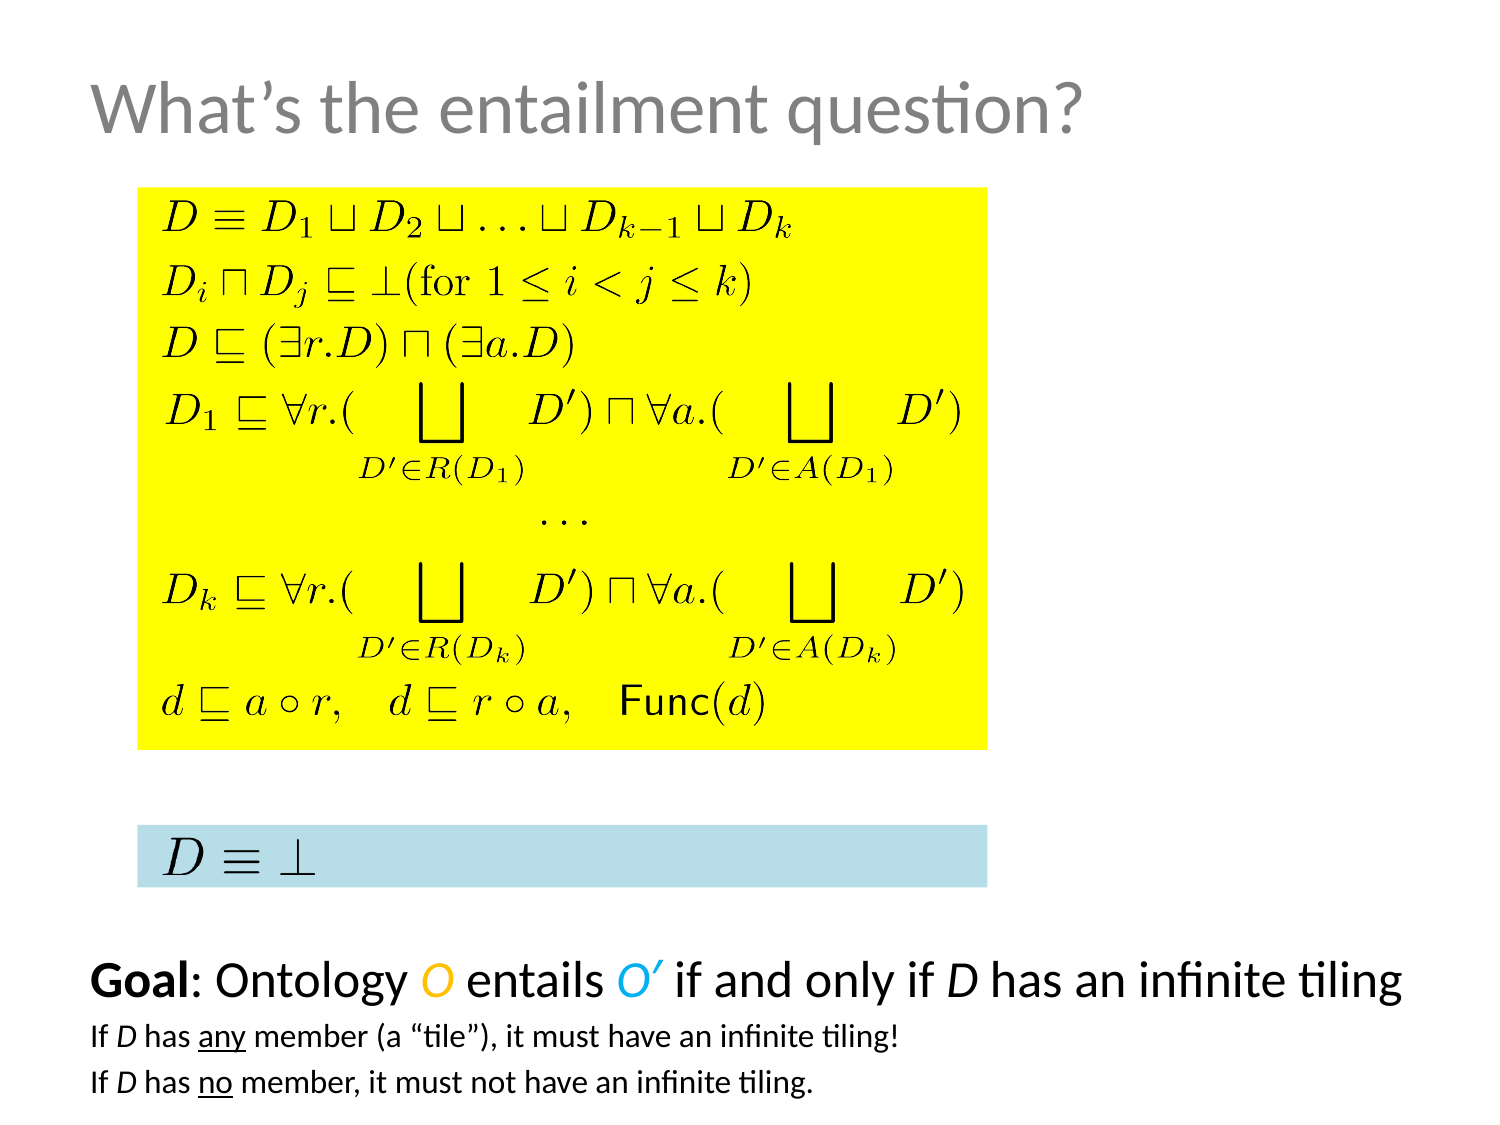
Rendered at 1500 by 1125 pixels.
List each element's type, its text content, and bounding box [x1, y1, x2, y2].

picture [162, 200, 791, 239]
picture [162, 381, 963, 666]
text_box [137, 187, 988, 750]
text_box Goal: Ontology O entails O′ if and only if D has an infinite tiling If D has any member (a “tile”), it must have an infinite tiling! If D has no member, it must not have an infinite tiling. [74, 937, 1425, 1125]
picture [162, 323, 573, 368]
picture [162, 837, 315, 875]
title What’s the entailment question? [75, 45, 1425, 163]
picture [162, 681, 765, 727]
text_box [137, 824, 988, 888]
picture [162, 262, 751, 309]
